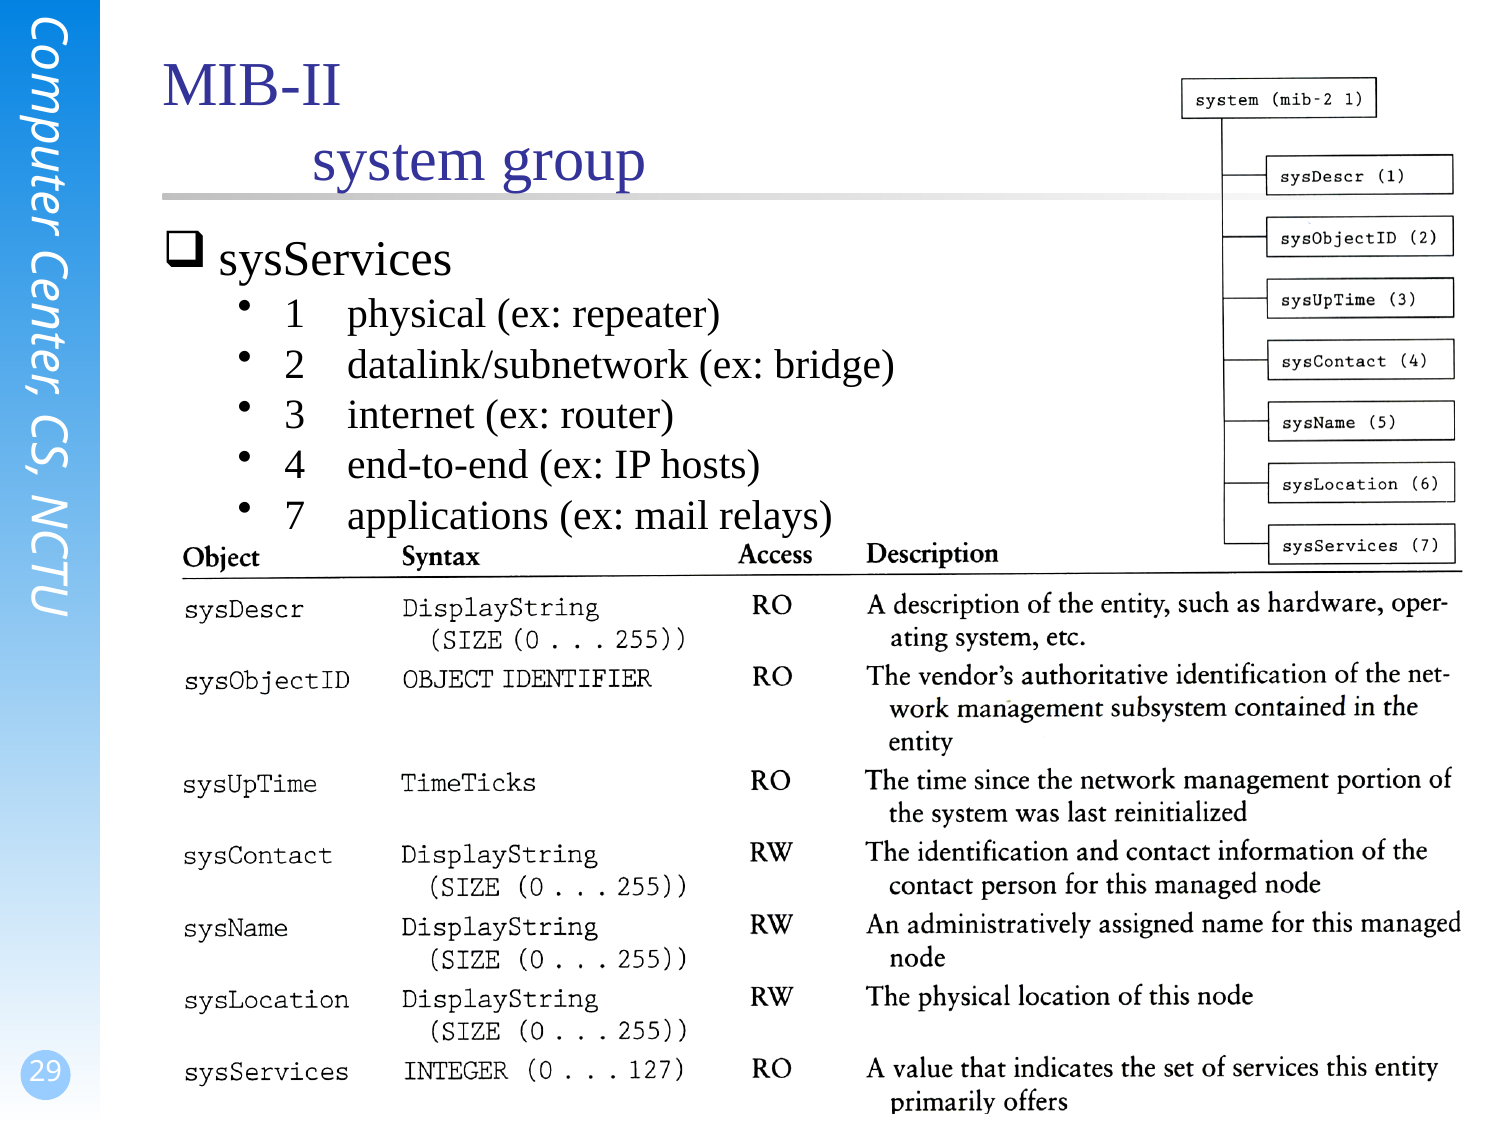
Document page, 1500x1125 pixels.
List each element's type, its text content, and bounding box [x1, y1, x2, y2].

title MIB-II system group [162, 42, 1438, 231]
picture [174, 74, 1463, 1115]
list sysServices 1 physical (ex: repeater) 2 datalink/subnetwork (ex: bridge) 3 internet (ex: router) 4 end-to-end (ex: IP hosts) 7 applications (ex: mail relays) [162, 237, 1169, 551]
